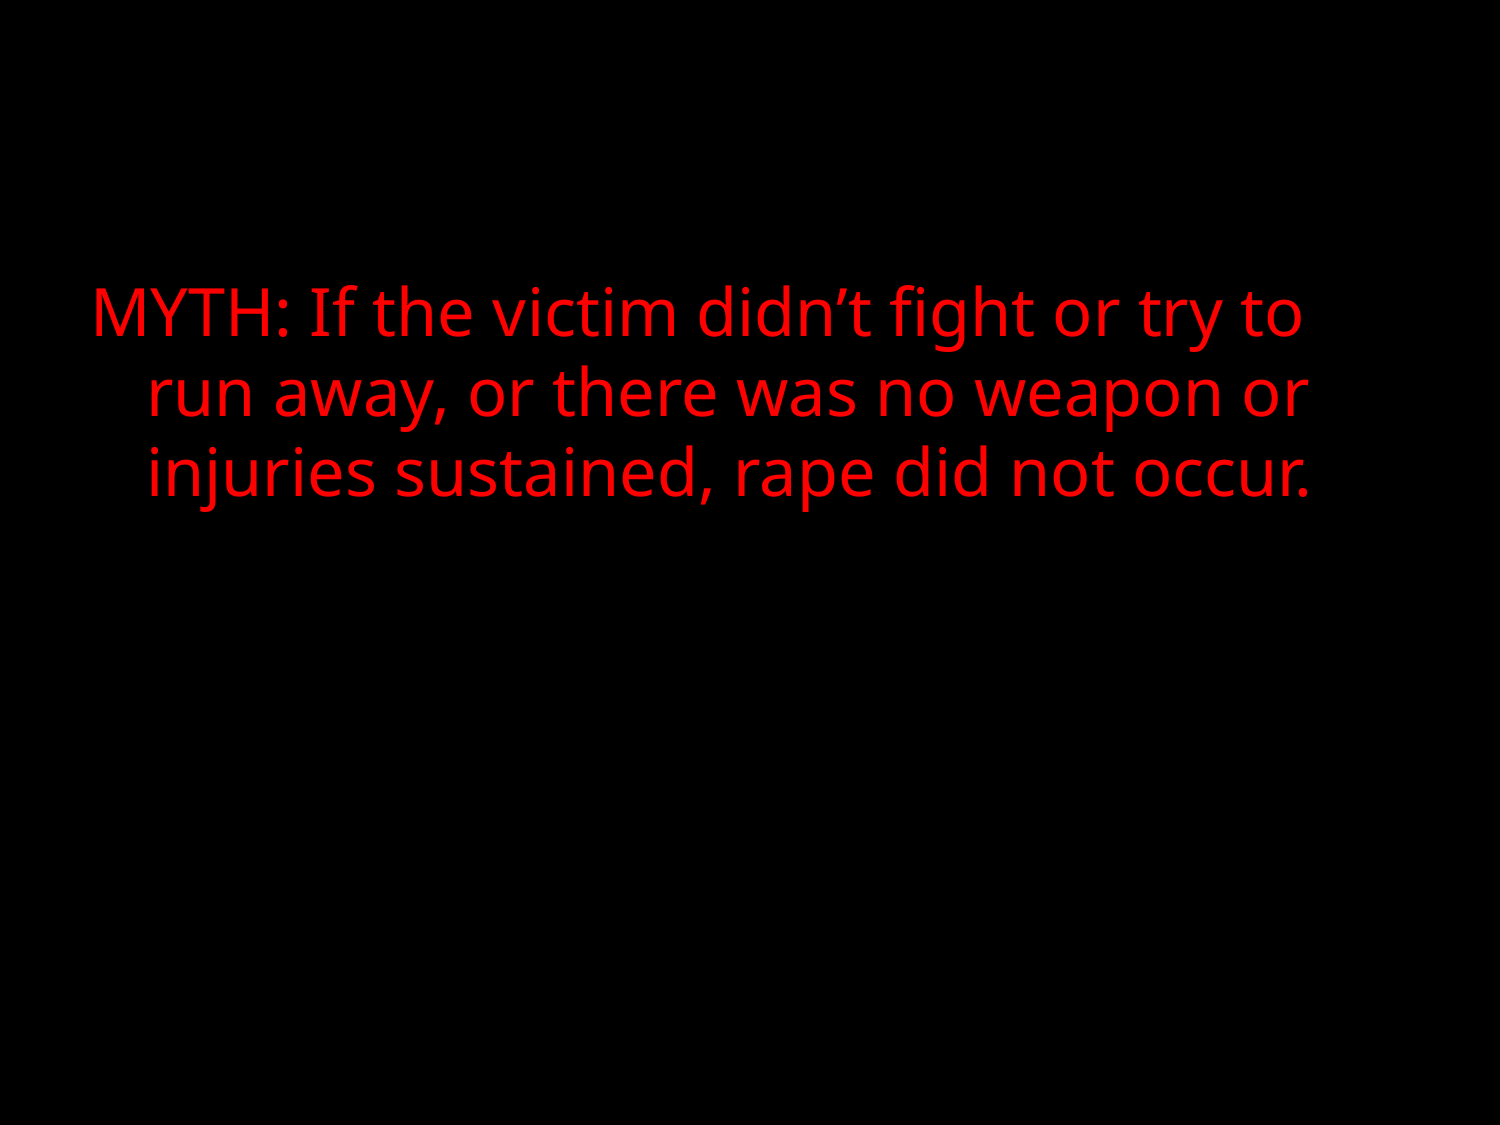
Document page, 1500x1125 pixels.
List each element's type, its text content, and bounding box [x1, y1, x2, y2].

list MYTH: If the victim didn’t fight or try to run away, or there was no weapon or injuries sustained, rape did not occur. [74, 262, 1426, 1006]
